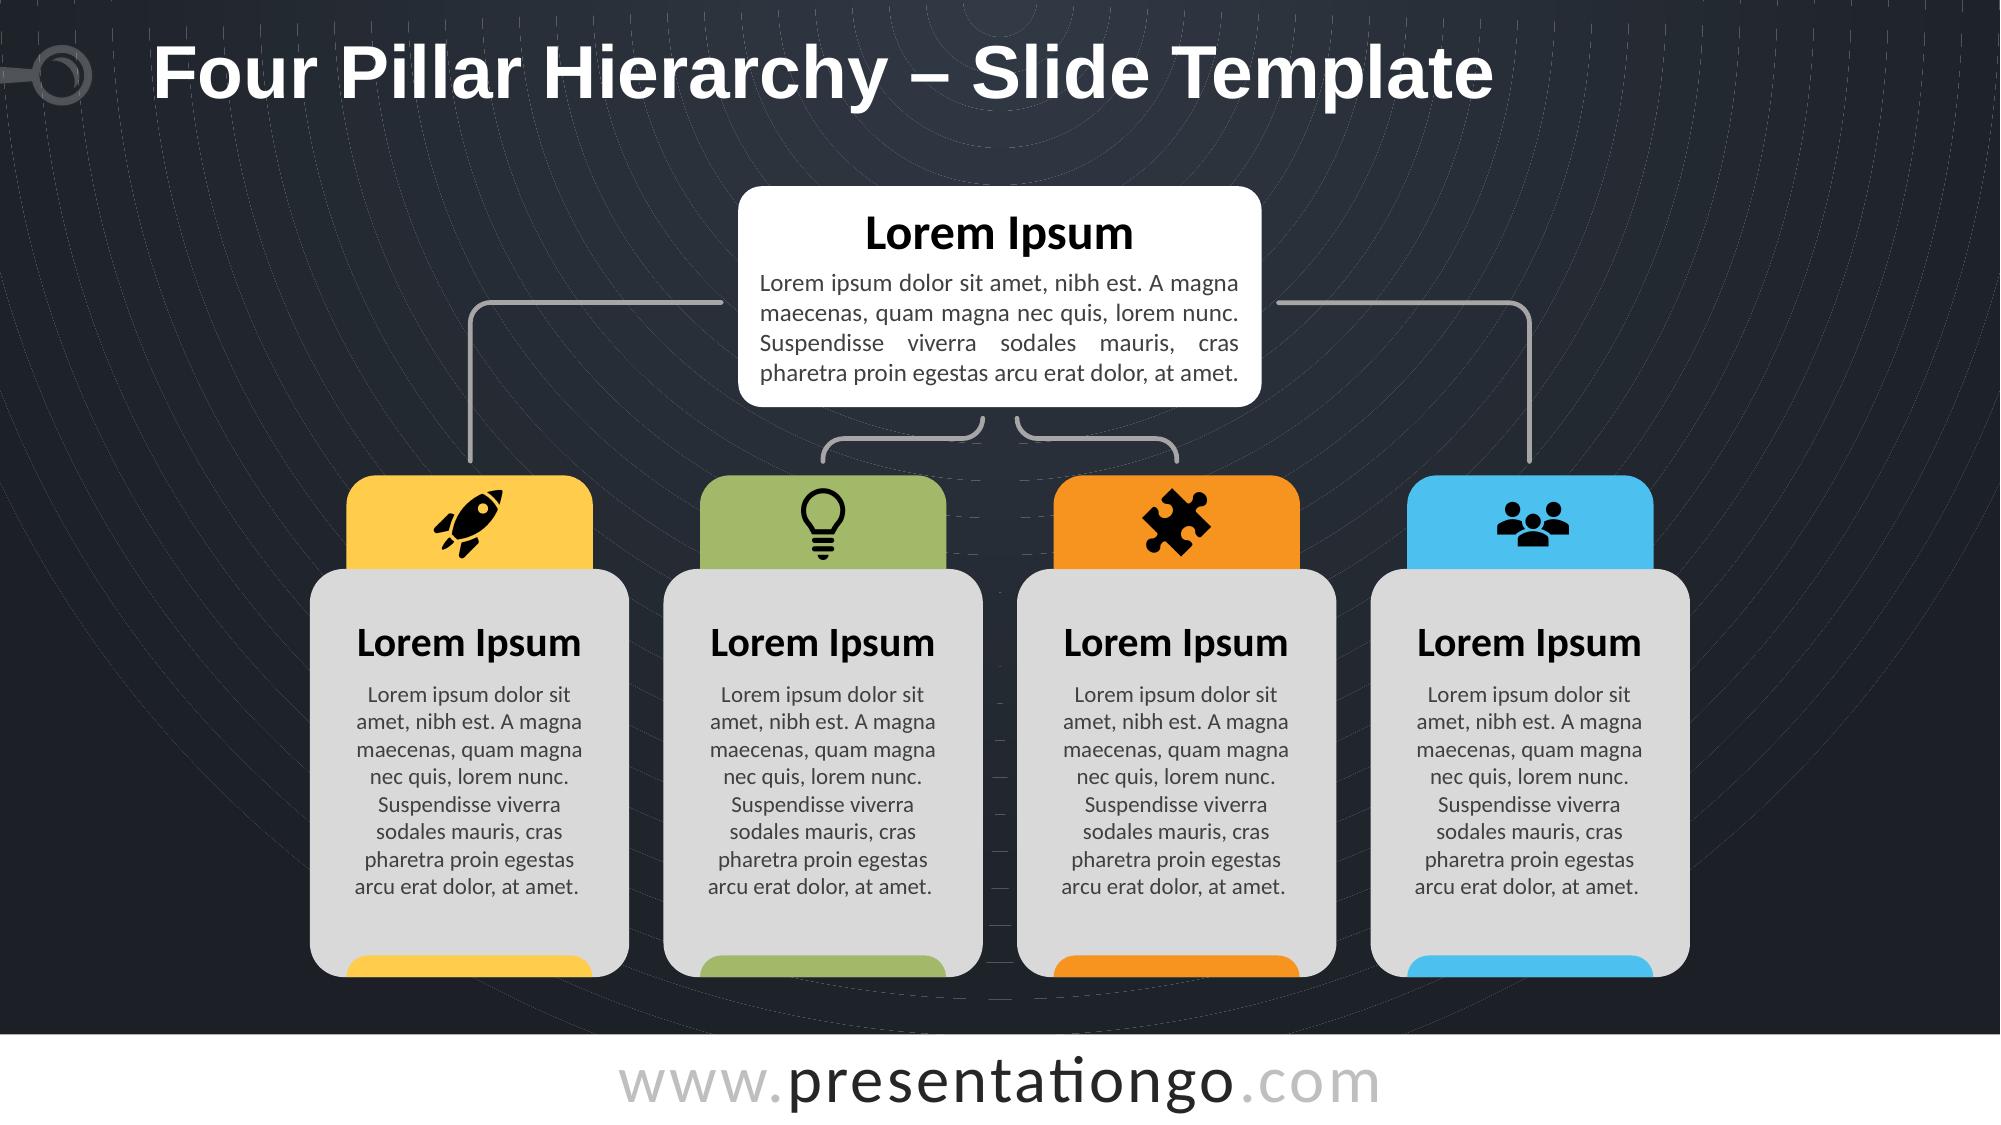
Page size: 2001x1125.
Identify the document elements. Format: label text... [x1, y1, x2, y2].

picture [1135, 483, 1218, 566]
text_box [1370, 568, 1690, 978]
text_box [700, 955, 947, 978]
text_box [346, 955, 593, 978]
text_box [738, 186, 1262, 408]
picture [782, 483, 864, 566]
picture [427, 483, 509, 566]
text_box [467, 300, 724, 464]
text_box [759, 191, 1240, 396]
text_box [1276, 300, 1532, 464]
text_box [699, 606, 947, 910]
text_box [1017, 568, 1337, 978]
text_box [1053, 606, 1300, 910]
text_box [1053, 475, 1300, 570]
title Four Pillar Hierarchy – Slide Template [137, 26, 2000, 148]
text_box [309, 568, 630, 978]
text_box [1014, 415, 1180, 464]
text_box [820, 415, 986, 464]
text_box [1406, 606, 1653, 910]
text_box [700, 475, 947, 570]
text_box [346, 475, 593, 570]
text_box [663, 568, 983, 978]
text_box [1053, 955, 1300, 978]
text_box [1407, 955, 1654, 978]
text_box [346, 606, 593, 910]
picture [1492, 483, 1574, 566]
text_box [1407, 475, 1654, 570]
